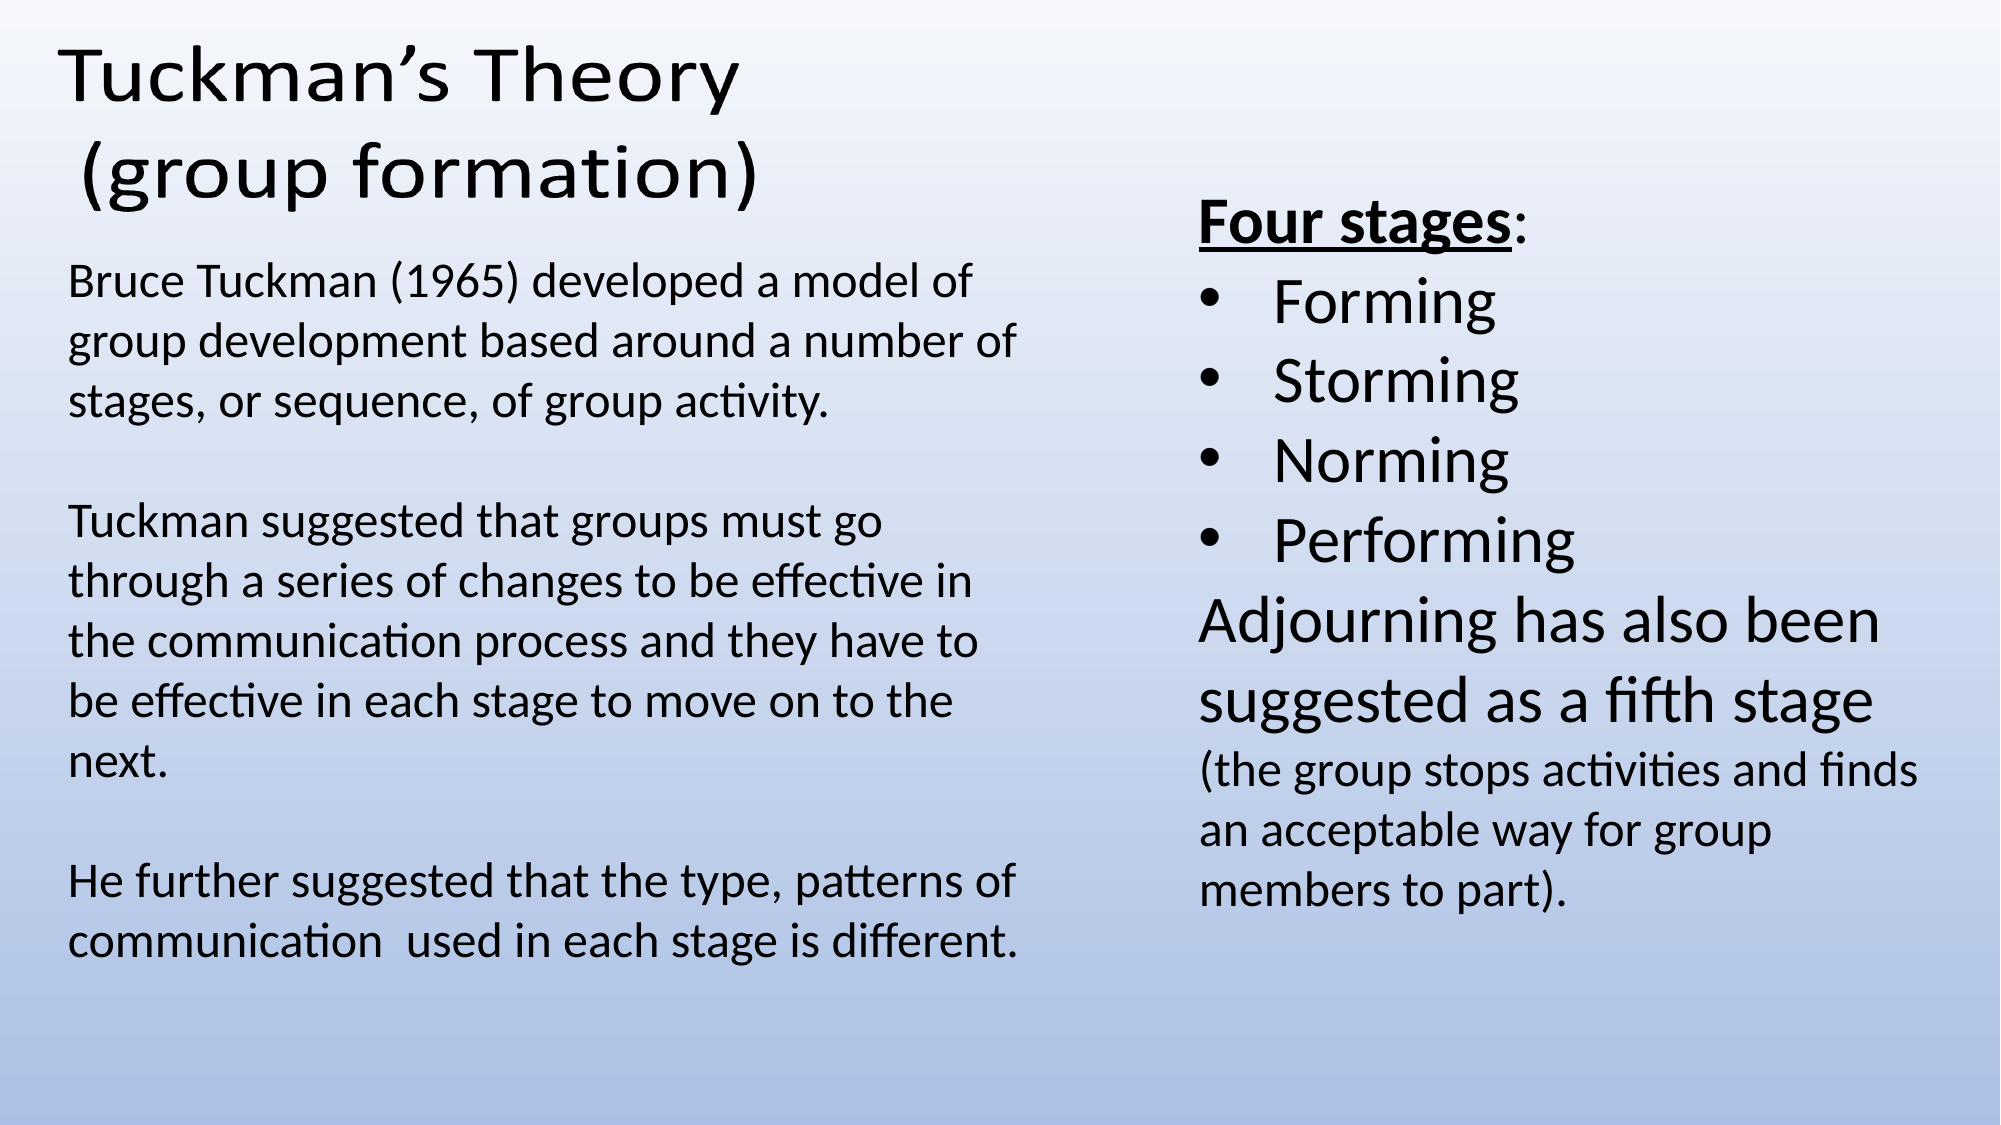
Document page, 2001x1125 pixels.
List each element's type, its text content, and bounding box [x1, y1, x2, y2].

text_box Bruce Tuckman (1965) developed a model of group development based around a number of stages, or sequence, of group activity. Tuckman suggested that groups must go through a series of changes to be effective in the communication process and they have to be effective in each stage to move on to the next. He further suggested that the type, patterns of communication used in each stage is different. [53, 239, 1050, 975]
picture [0, 0, 819, 268]
text_box Four stages: Forming Storming Norming Performing Adjourning has also been suggested as a fifth stage (the group stops activities and finds an acceptable way for group members to part). [1184, 169, 1935, 1004]
